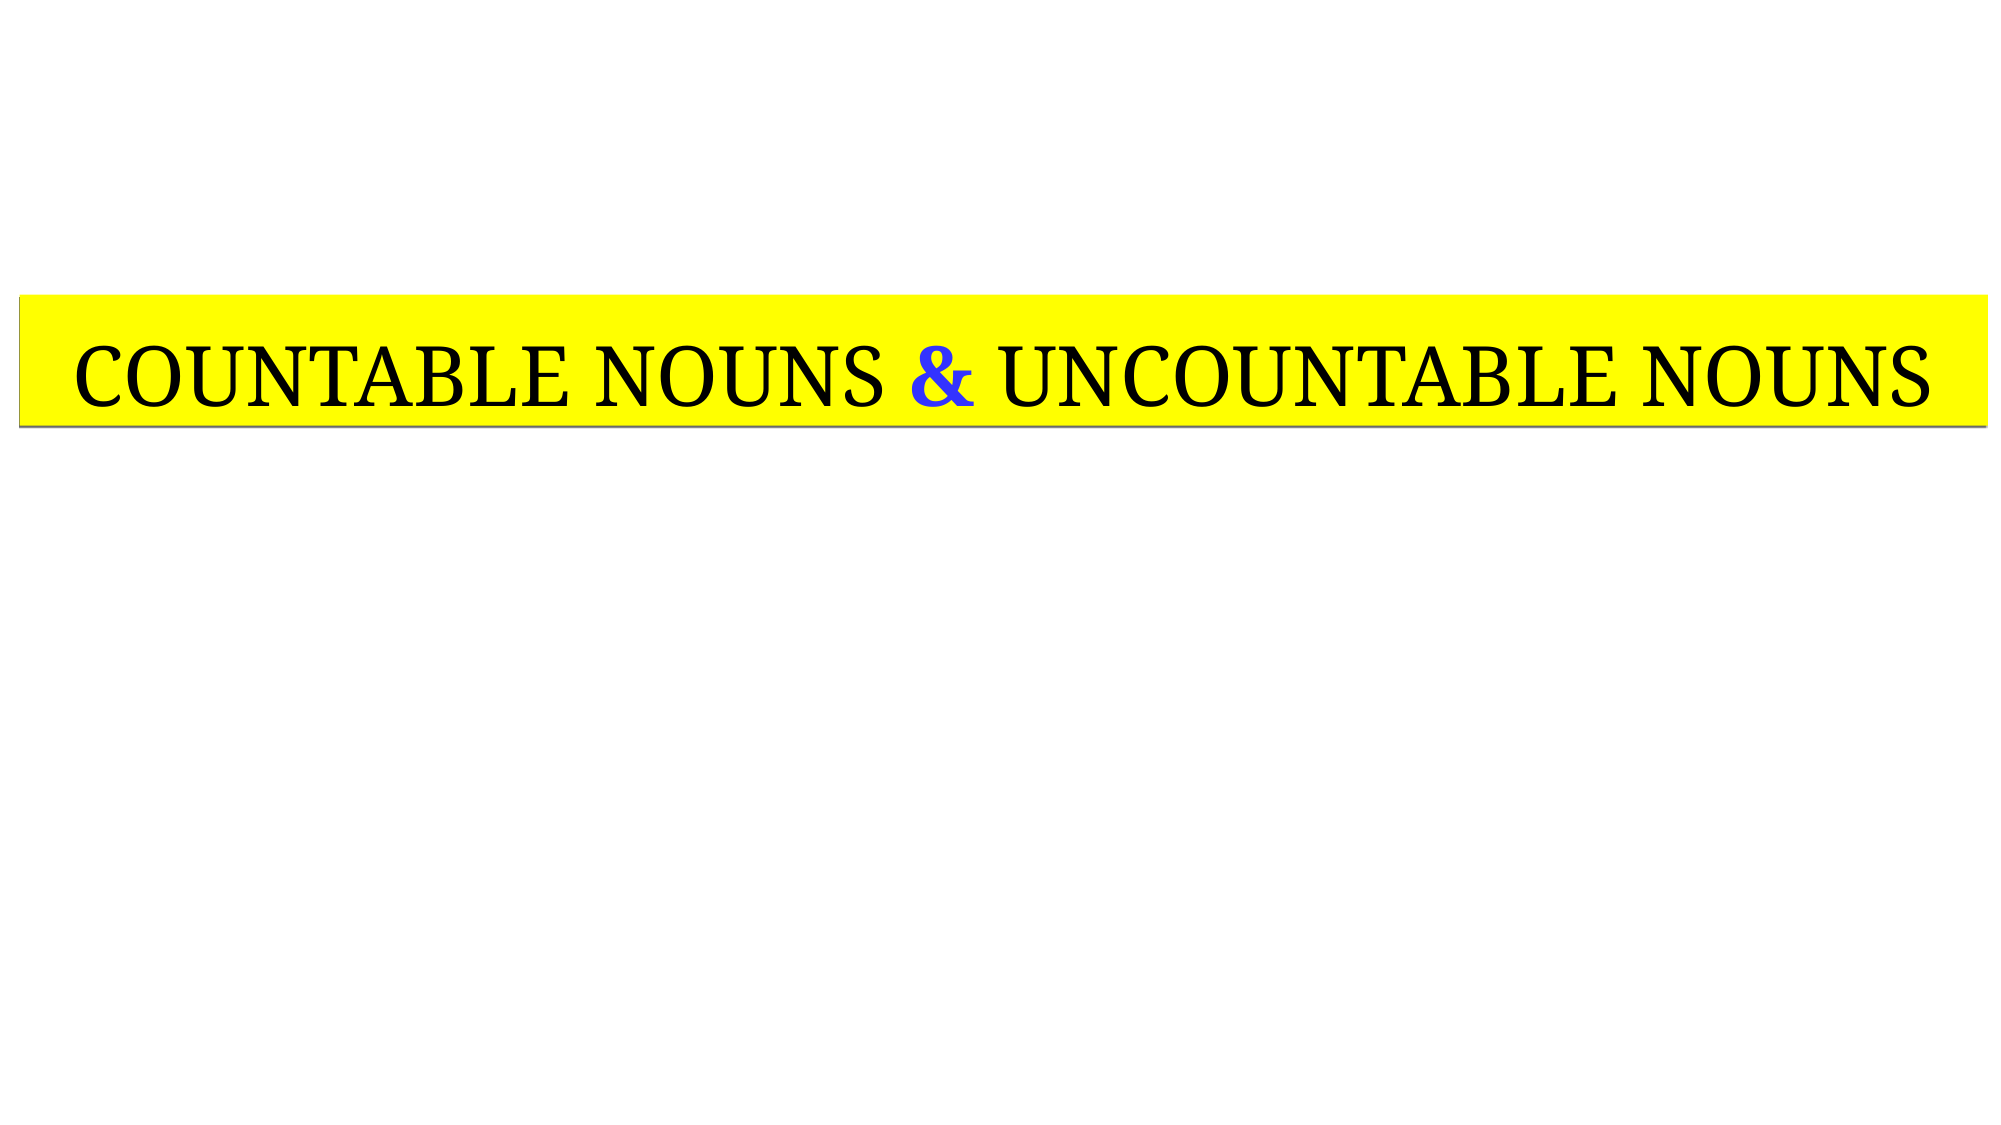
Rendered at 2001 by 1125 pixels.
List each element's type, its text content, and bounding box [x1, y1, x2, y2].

title COUNTABLE NOUNS & UNCOUNTABLE NOUNS [19, 294, 1988, 426]
